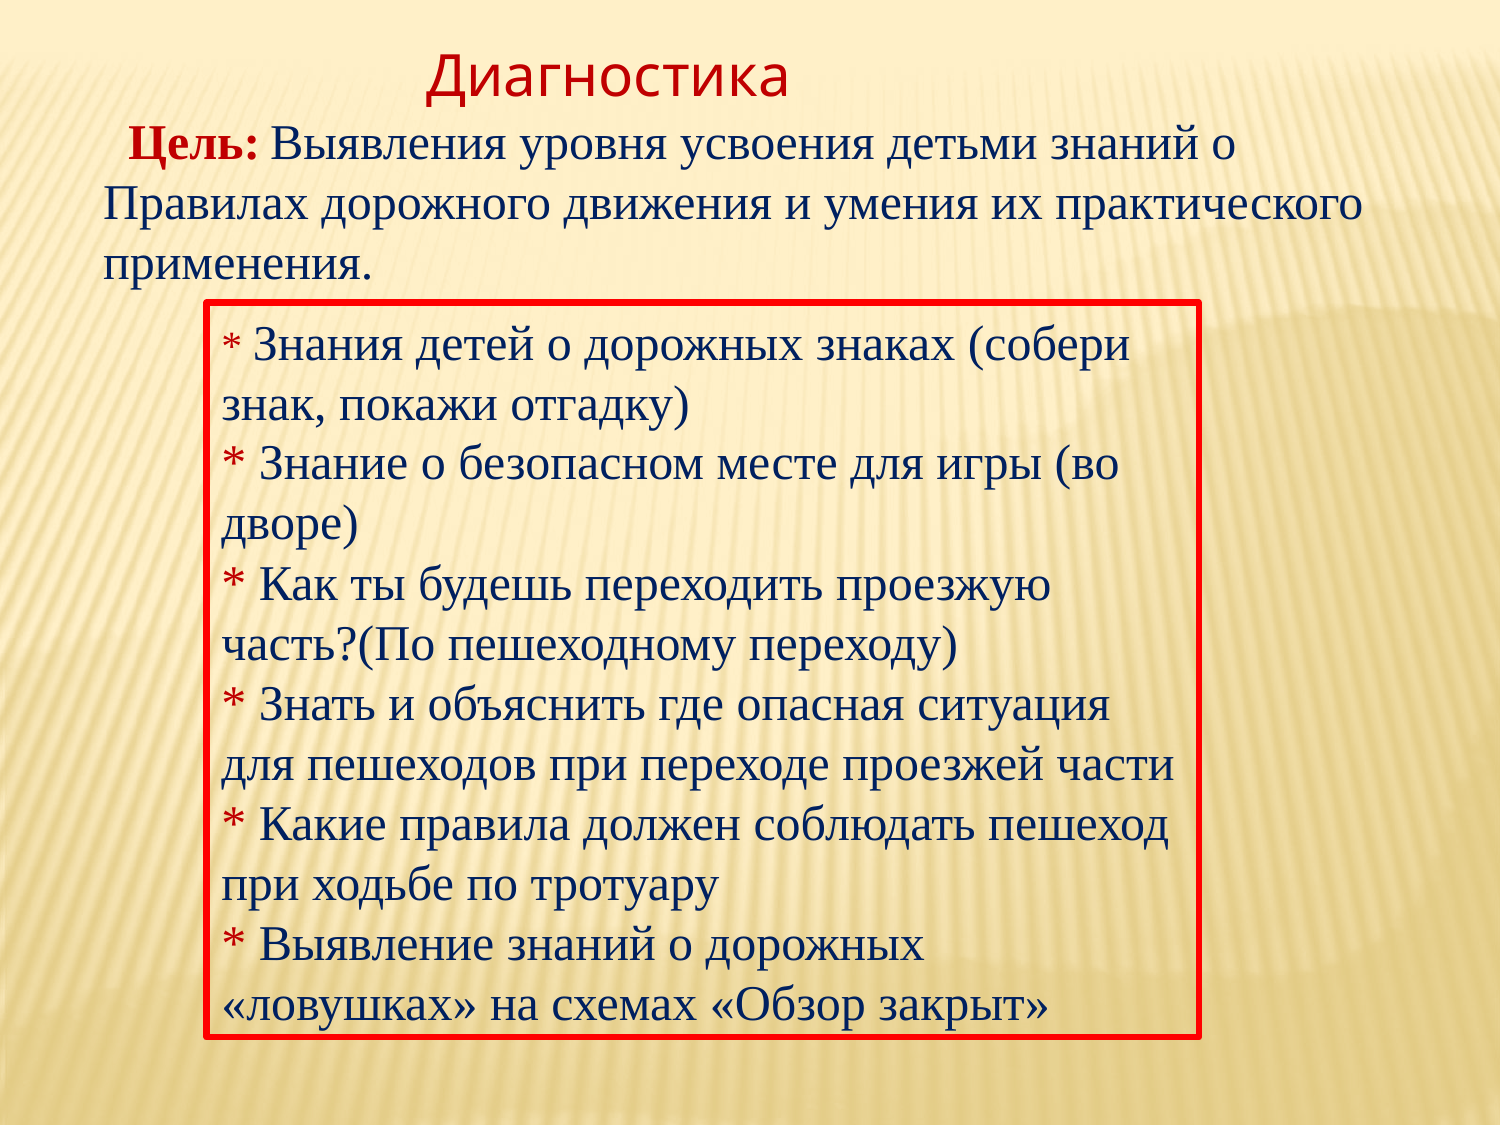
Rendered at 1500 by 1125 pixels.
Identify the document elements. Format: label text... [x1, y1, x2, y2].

text_box * Знания детей о дорожных знаках (собери знак, покажи отгадку) * Знание о безопасном месте для игры (во дворе) * Как ты будешь переходить проезжую часть?(По пешеходному переходу) * Знать и объяснить где опасная ситуация для пешеходов при переходе проезжей части * Какие правила должен соблюдать пешеход при ходьбе по тротуару * Выявление знаний о дорожных «ловушках» на схемах «Обзор закрыт» [206, 302, 1199, 1038]
text_box Диагностика [289, 30, 890, 101]
text_box Цель: Выявления уровня усвоения детьми знаний о Правилах дорожного движения и умения их практического применения. [88, 101, 1400, 297]
